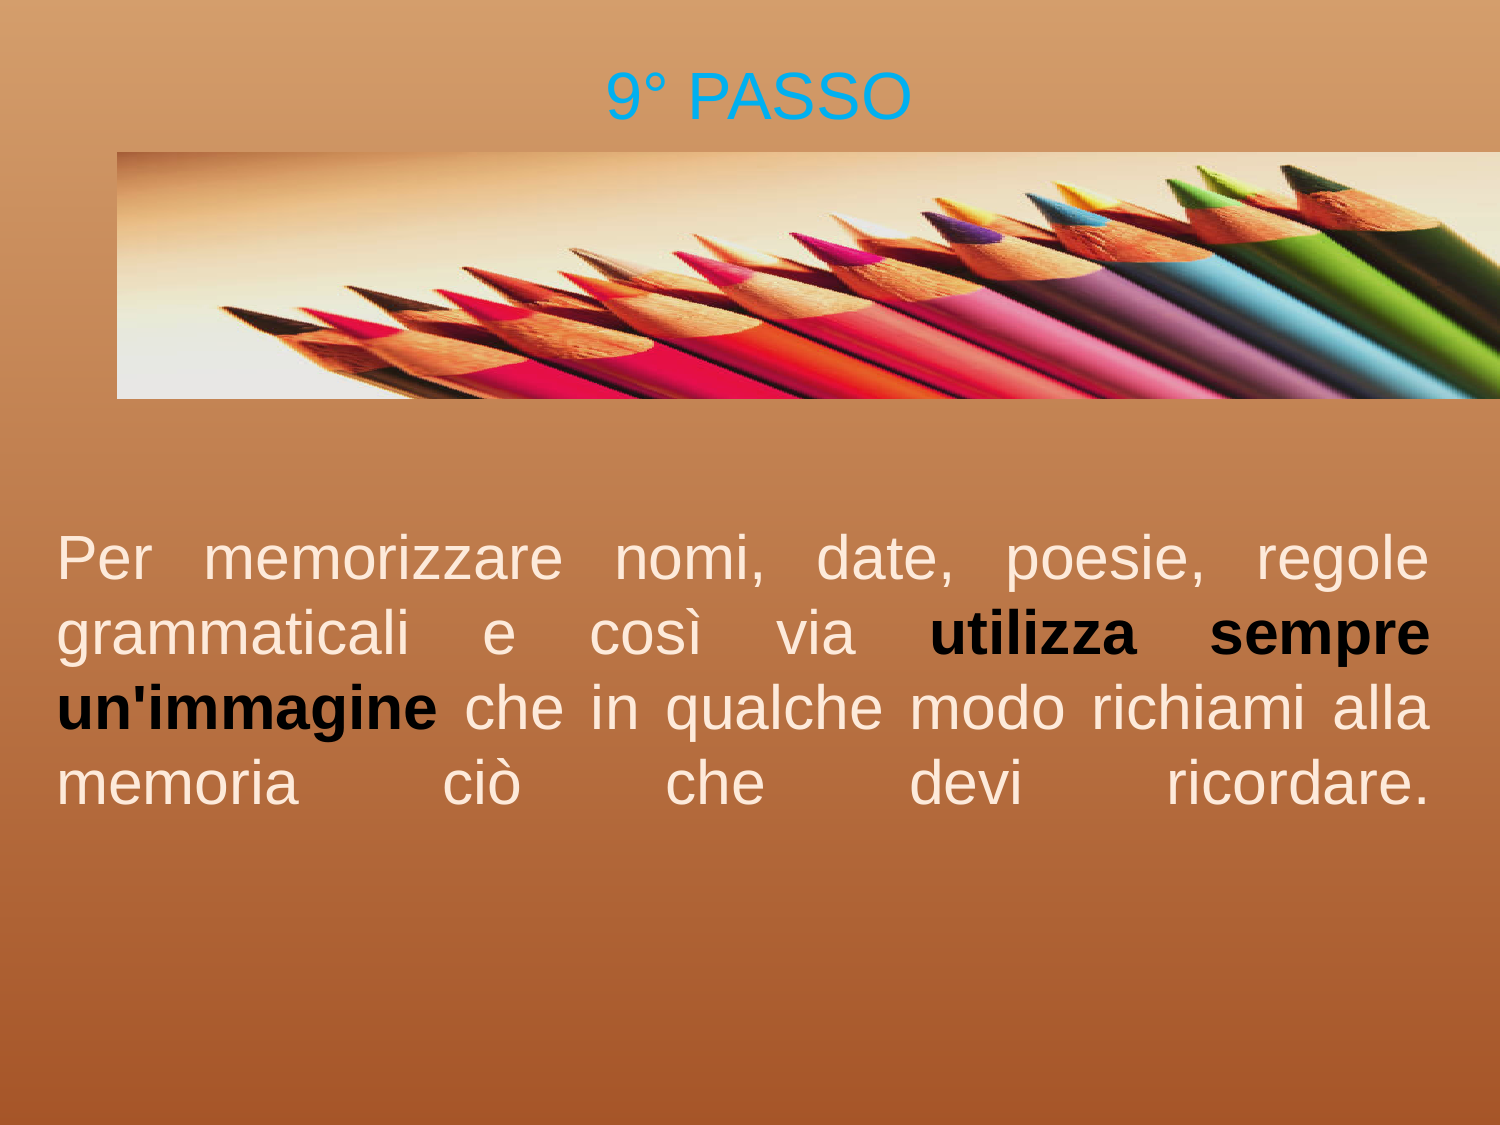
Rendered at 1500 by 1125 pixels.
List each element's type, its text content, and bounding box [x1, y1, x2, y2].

list Per memorizzare nomi, date, poesie, regole grammaticali e così via utilizza sempre un'immagine che in qualche modo richiami alla memoria ciò che devi ricordare. [41, 433, 1447, 1080]
picture [117, 152, 1500, 399]
title 9° PASSO [75, 45, 1425, 141]
